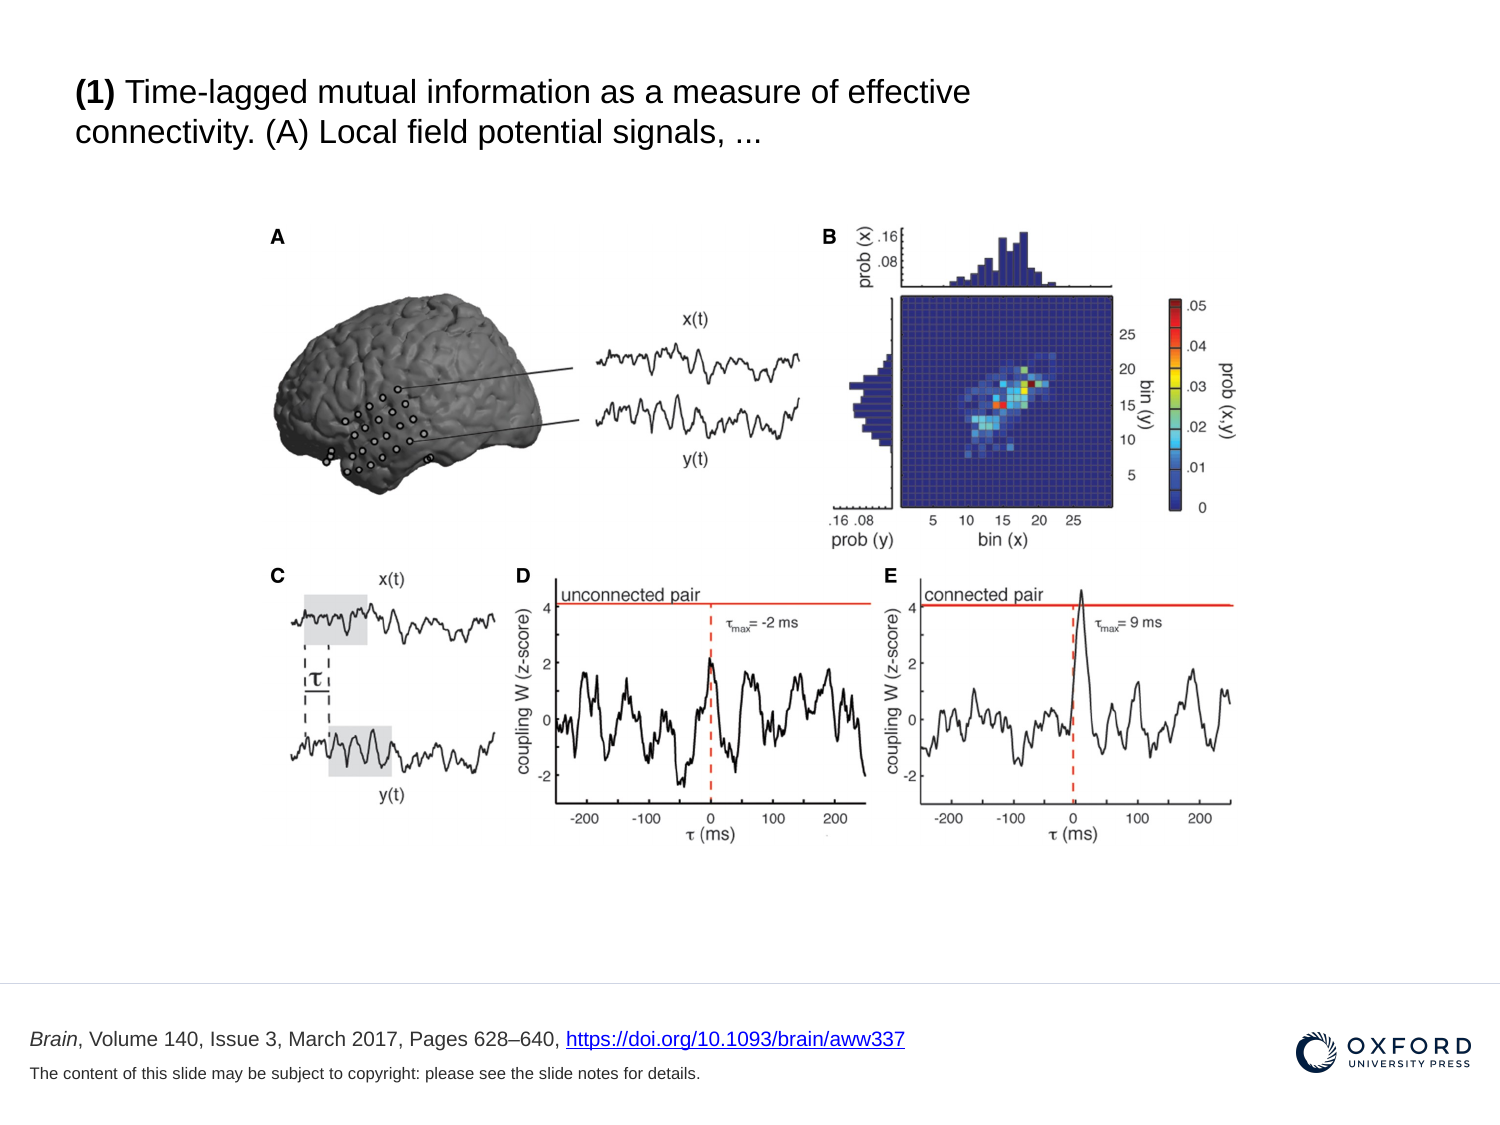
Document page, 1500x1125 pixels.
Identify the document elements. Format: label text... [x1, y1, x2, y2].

picture [1296, 1032, 1471, 1073]
picture [262, 224, 1238, 846]
footer Brain, Volume 140, Issue 3, March 2017, Pages 628–640, https://doi.org/10.1093/brain/aww337 The content of this slide may be subject to copyright: please see the slide notes for details. [0, 983, 1260, 1125]
title (1) Time-lagged mutual information as a measure of effective connectivity. (A) Local field potential signals, ... [75, 69, 1078, 171]
